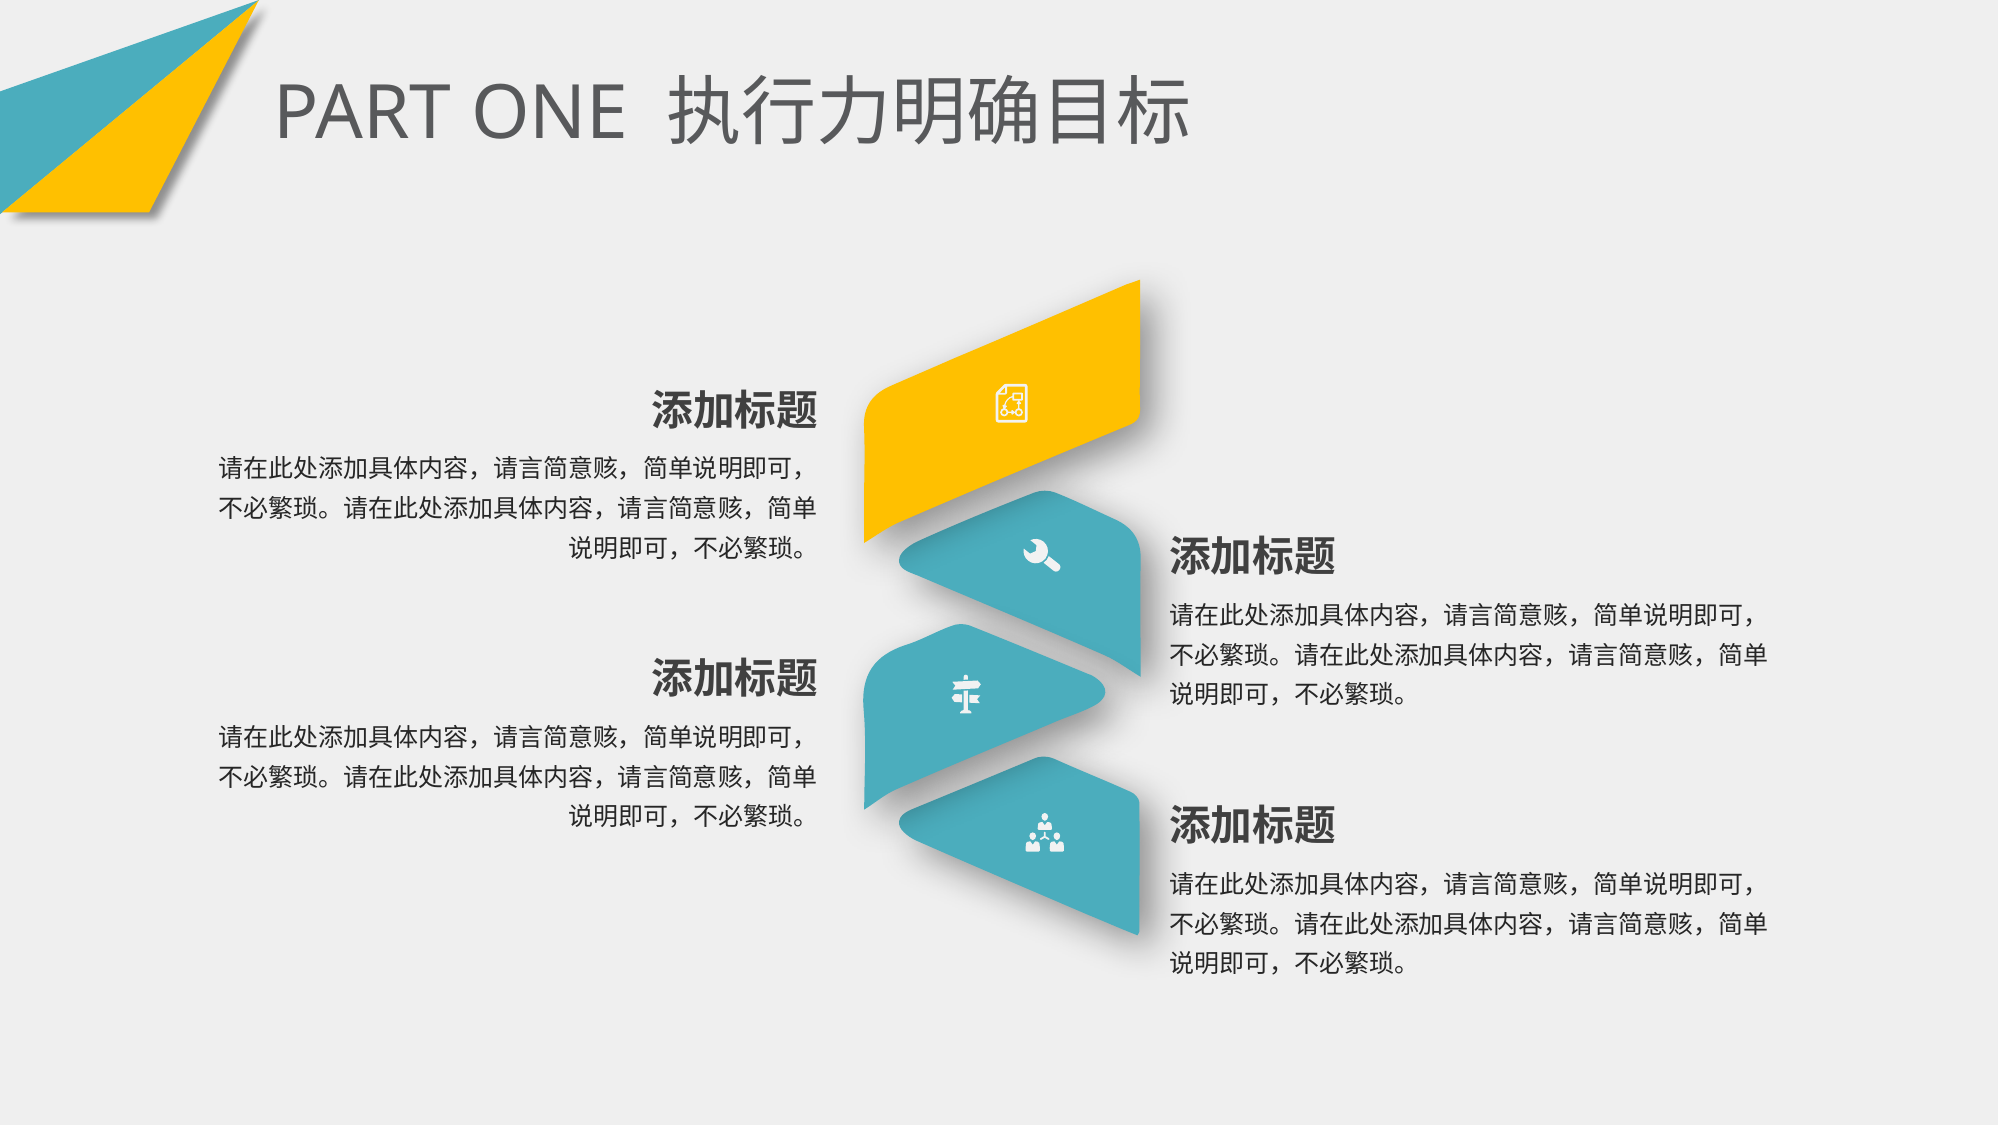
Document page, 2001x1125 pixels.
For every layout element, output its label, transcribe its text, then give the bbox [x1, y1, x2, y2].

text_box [897, 755, 1140, 936]
text_box PART ONE 执行力明确目标 [260, 56, 1214, 161]
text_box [195, 375, 834, 571]
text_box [195, 644, 834, 840]
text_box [860, 623, 1110, 810]
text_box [862, 279, 1141, 543]
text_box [0, 0, 260, 215]
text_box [1154, 522, 1793, 718]
text_box [0, 0, 1999, 1125]
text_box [896, 543, 1141, 677]
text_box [1154, 791, 1793, 987]
